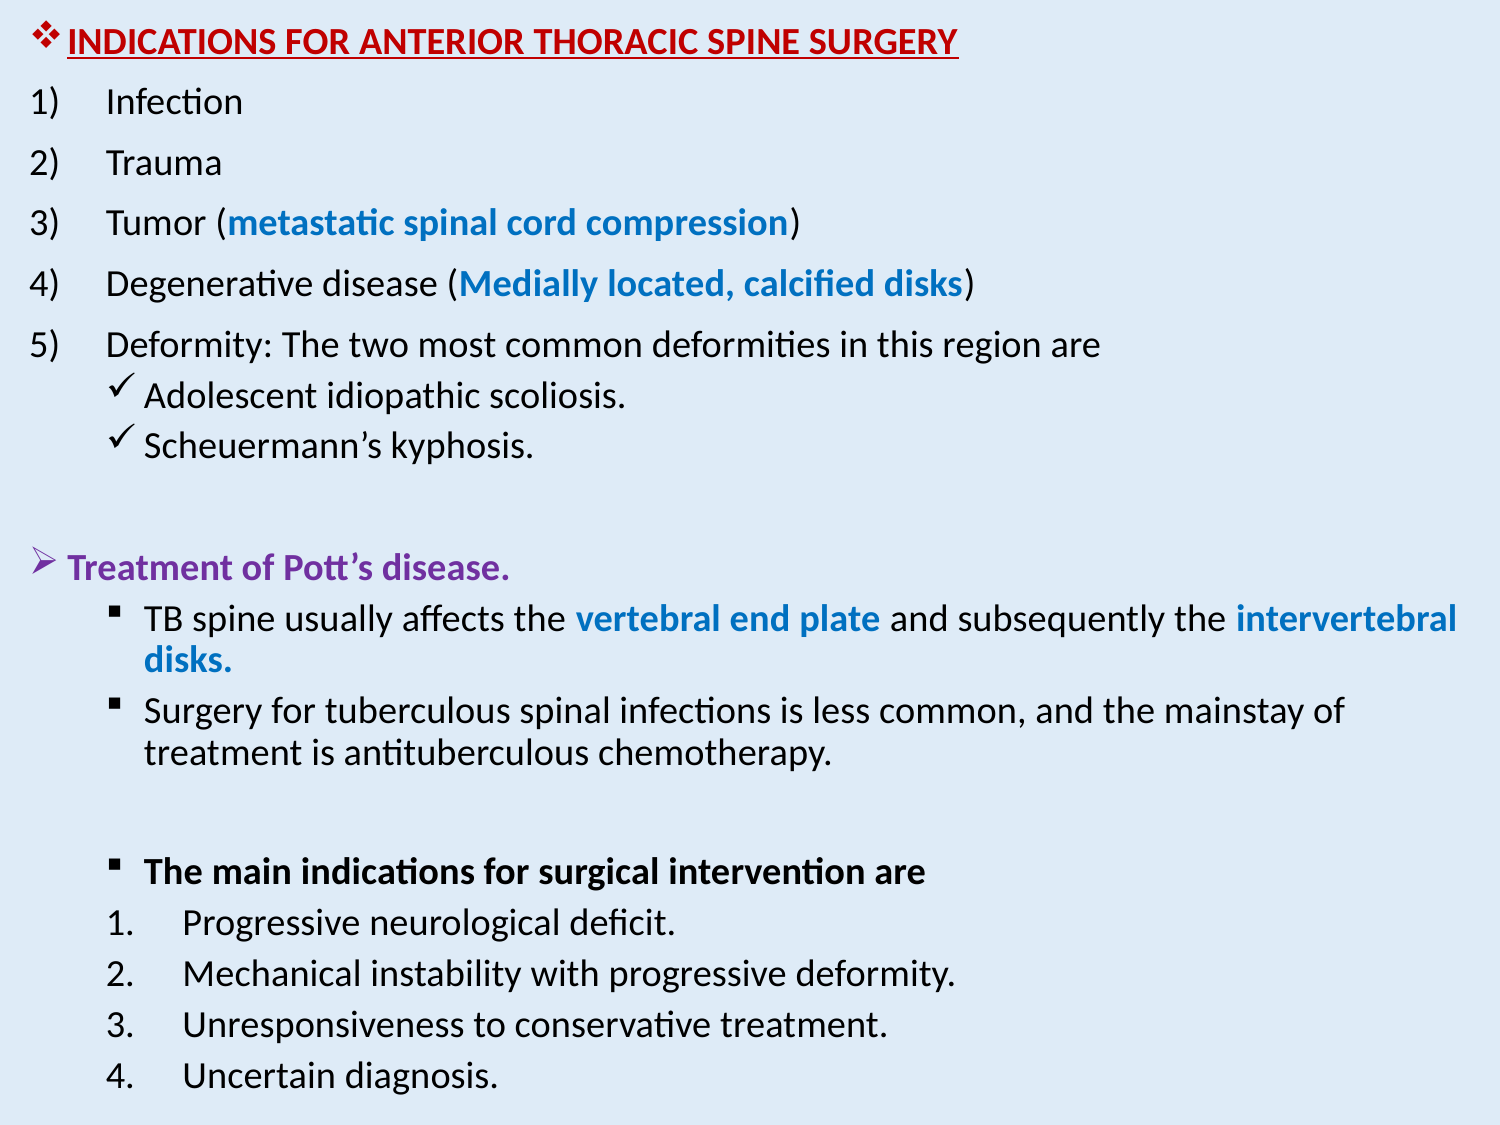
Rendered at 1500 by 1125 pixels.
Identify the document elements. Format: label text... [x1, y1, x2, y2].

list INDICATIONS FOR ANTERIOR THORACIC SPINE SURGERY Infection Trauma Tumor (metastatic spinal cord compression) Degenerative disease (Medially located, calcified disks) Deformity: The two most common deformities in this region are Adolescent idiopathic scoliosis. Scheuermann’s kyphosis. Treatment of Pott’s disease. TB spine usually affects the vertebral end plate and subsequently the intervertebral disks. Surgery for tuberculous spinal infections is less common, and the mainstay of treatment is antituberculous chemotherapy. The main indications for surgical intervention are Progressive neurological deficit. Mechanical instability with progressive deformity. Unresponsiveness to conservative treatment. Uncertain diagnosis. [14, 13, 1487, 1110]
